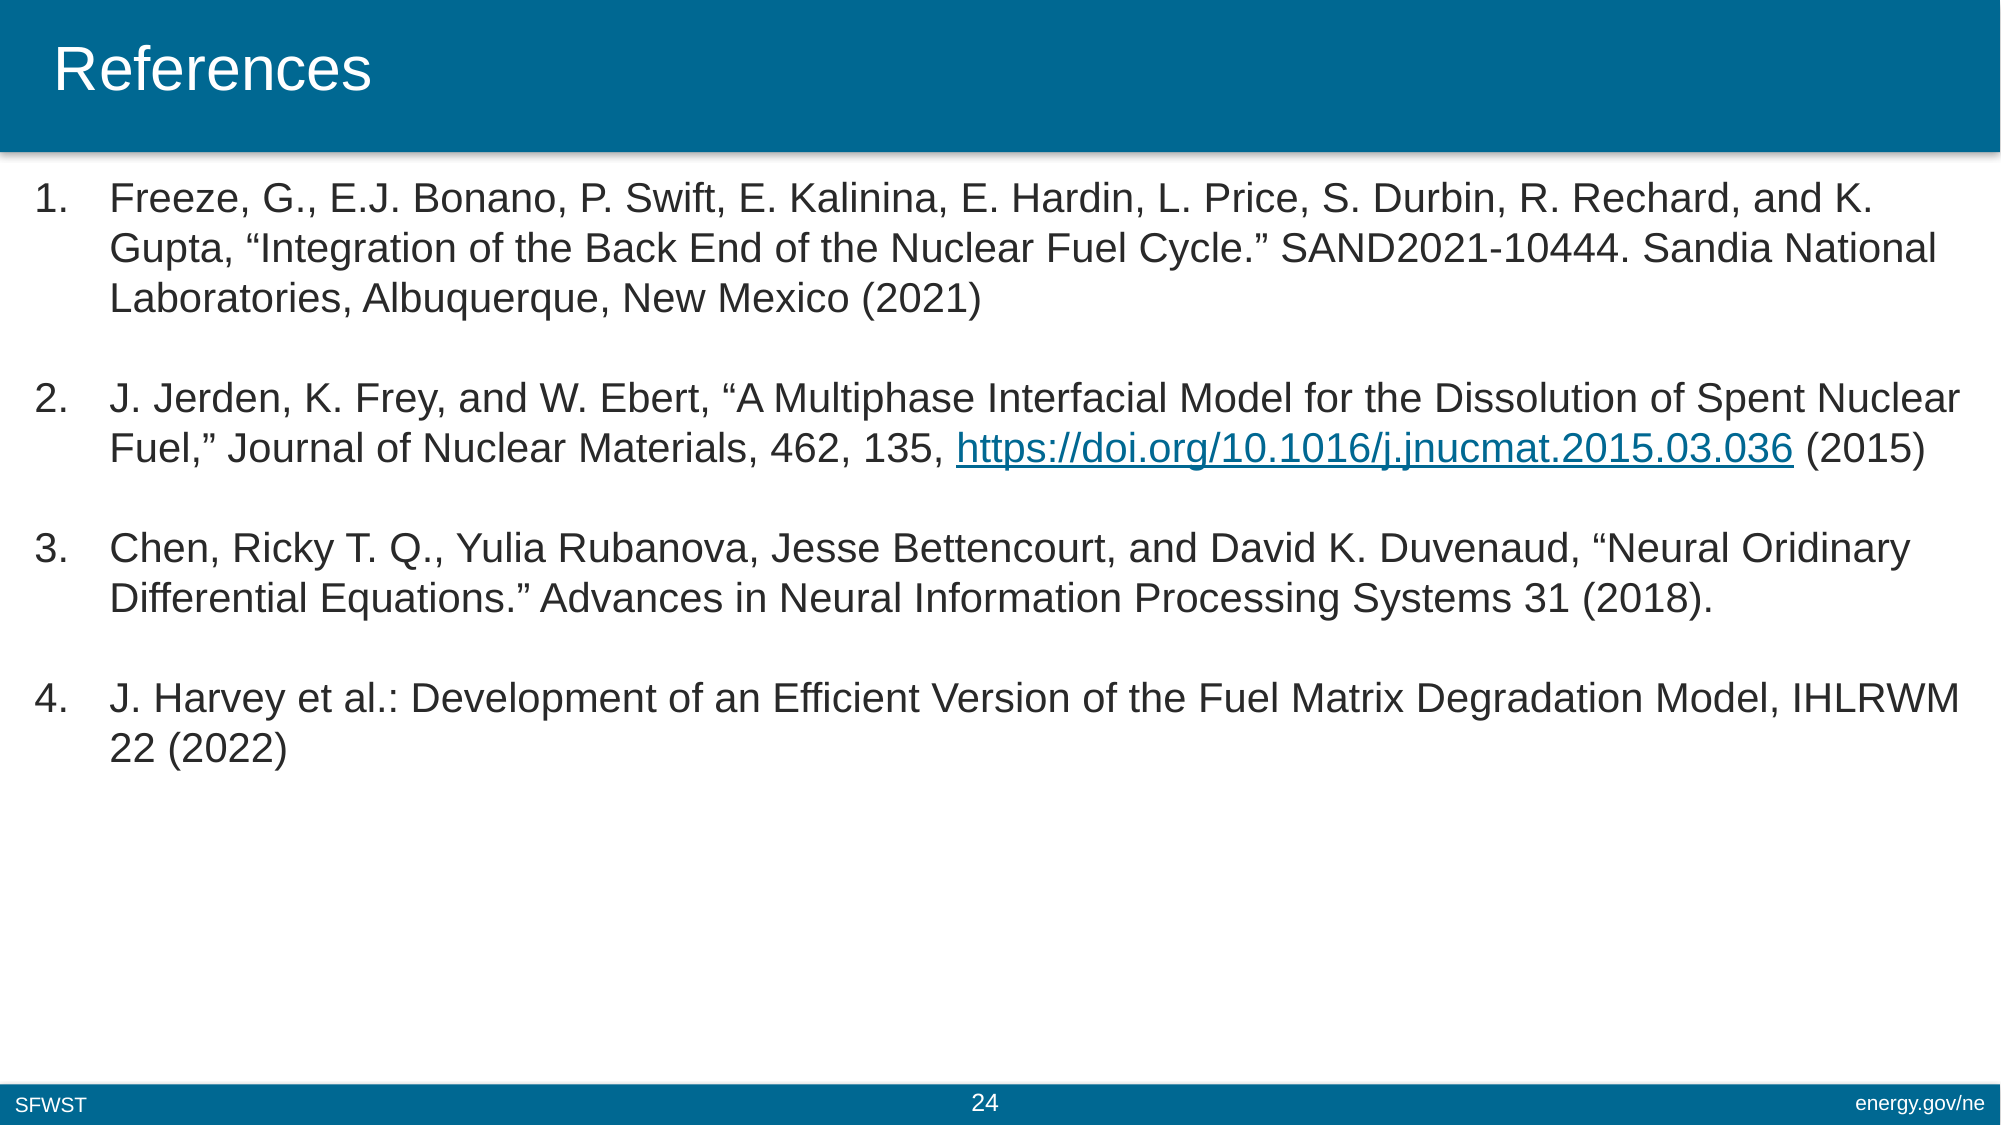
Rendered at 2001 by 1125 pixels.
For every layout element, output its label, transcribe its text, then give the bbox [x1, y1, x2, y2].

title References [38, 0, 1881, 149]
list Freeze, G., E.J. Bonano, P. Swift, E. Kalinina, E. Hardin, L. Price, S. Durbin, R. Rechard, and K. Gupta, “Integration of the Back End of the Nuclear Fuel Cycle.” SAND2021-10444. Sandia National Laboratories, Albuquerque, New Mexico (2021) J. Jerden, K. Frey, and W. Ebert, “A Multiphase Interfacial Model for the Dissolution of Spent Nuclear Fuel,” Journal of Nuclear Materials, 462, 135, https://doi.org/10.1016/j.jnucmat.2015.03.036 (2015) Chen, Ricky T. Q., Yulia Rubanova, Jesse Bettencourt, and David K. Duvenaud, “Neural Oridinary Differential Equations.” Advances in Neural Information Processing Systems 31 (2018). J. Harvey et al.: Development of an Efficient Version of the Fuel Matrix Degradation Model, IHLRWM 22 (2022) [19, 163, 1981, 1071]
